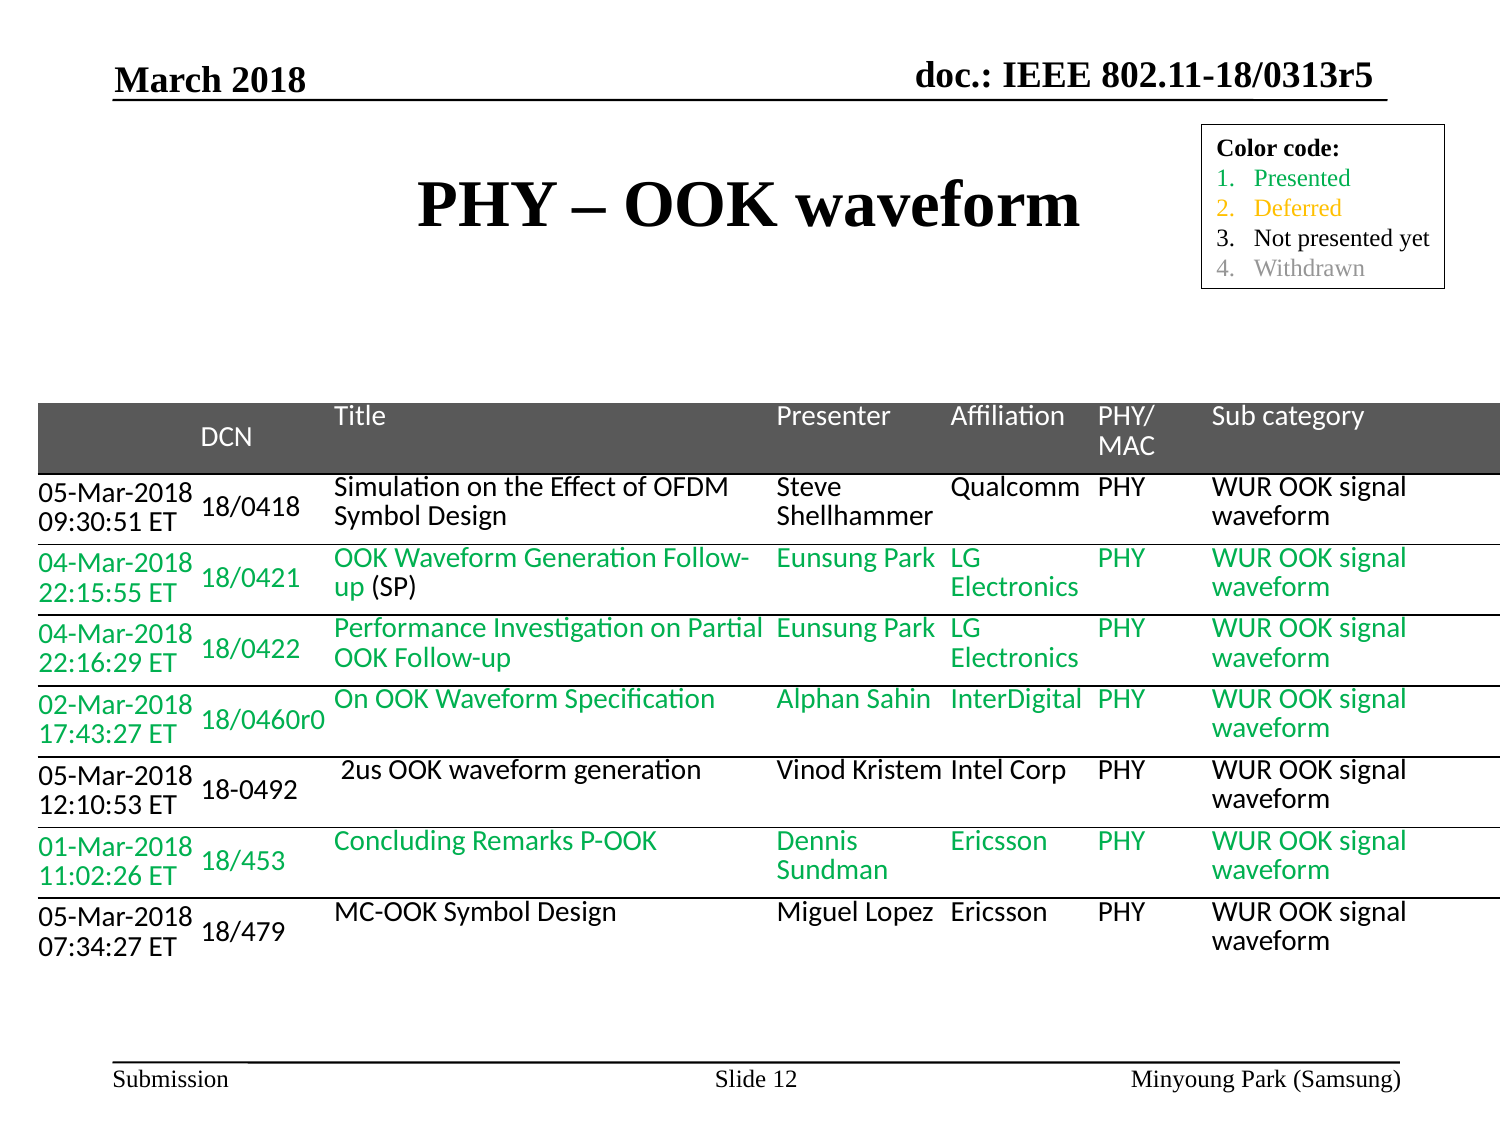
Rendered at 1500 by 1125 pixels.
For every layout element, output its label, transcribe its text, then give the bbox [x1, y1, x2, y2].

table_cell MC-OOK Symbol Design [333, 899, 776, 969]
table_cell Eunsung Park [776, 545, 950, 614]
table_cell InterDigital [950, 687, 1097, 756]
table_cell 18/453 [200, 828, 333, 897]
table_cell Steve Shellhammer [776, 475, 950, 544]
table_cell Intel Corp [950, 758, 1097, 827]
table_cell PHY [1097, 545, 1211, 614]
table_cell 2us OOK waveform generation [333, 758, 776, 827]
table_cell OOK Waveform Generation Follow-up (SP) [333, 545, 776, 614]
table_cell WUR OOK signal waveform [1211, 687, 1500, 756]
text_box Color code: Presented Deferred Not presented yet Withdrawn [1201, 124, 1445, 289]
table_cell Miguel Lopez [776, 899, 950, 969]
table_cell Ericsson [950, 828, 1097, 897]
table_cell Simulation on the Effect of OFDM Symbol Design [333, 475, 776, 544]
table_cell 04-Mar-2018 22:15:55 ET [38, 545, 200, 614]
table_cell 04-Mar-2018 22:16:29 ET [38, 616, 200, 685]
table_cell On OOK Waveform Specification [333, 687, 776, 756]
table_cell LG Electronics [950, 616, 1097, 685]
table_header Presenter [776, 403, 950, 473]
table_header Sub category [1211, 403, 1500, 473]
table_cell 18/0460r0 [200, 687, 333, 756]
table_cell PHY [1097, 616, 1211, 685]
table_cell WUR OOK signal waveform [1211, 475, 1500, 544]
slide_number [114, 54, 335, 101]
table_cell PHY [1097, 687, 1211, 756]
table_header DCN [200, 403, 333, 473]
table_cell 18/0418 [200, 475, 333, 544]
table_cell PHY [1097, 475, 1211, 544]
table_cell PHY [1097, 828, 1211, 897]
table_cell 05-Mar-2018 09:30:51 ET [38, 475, 200, 544]
table_cell Qualcomm [950, 475, 1097, 544]
table_cell Performance Investigation on Partial OOK Follow-up [333, 616, 776, 685]
table_cell WUR OOK signal waveform [1211, 616, 1500, 685]
table_cell WUR OOK signal waveform [1211, 899, 1500, 969]
table_cell 05-Mar-2018 07:34:27 ET [38, 899, 200, 969]
table_cell 18-0492 [200, 758, 333, 827]
table_cell WUR OOK signal waveform [1211, 828, 1500, 897]
table_header Title [333, 403, 776, 473]
table_cell 05-Mar-2018 12:10:53 ET [38, 758, 200, 827]
table_cell Ericsson [950, 899, 1097, 969]
table_cell 02-Mar-2018 17:43:27 ET [38, 687, 200, 756]
table_cell PHY [1097, 758, 1211, 827]
table_cell PHY [1097, 899, 1211, 969]
table_cell 18/0422 [200, 616, 333, 685]
table_cell WUR OOK signal waveform [1211, 545, 1500, 614]
table_cell Vinod Kristem [776, 758, 950, 827]
footer Minyoung Park (Samsung) [949, 1061, 1402, 1093]
table_cell LG Electronics [950, 545, 1097, 614]
table_header PHY/MAC [1097, 403, 1211, 473]
table_cell 18/479 [200, 899, 333, 969]
table_cell Alphan Sahin [776, 687, 950, 756]
title PHY – OOK waveform [112, 112, 1388, 288]
table_cell Concluding Remarks P-OOK [333, 828, 776, 897]
table_cell Eunsung Park [776, 616, 950, 685]
table_header Affiliation [950, 403, 1097, 473]
table_cell Dennis Sundman [776, 828, 950, 897]
table_cell 18/0421 [200, 545, 333, 614]
slide_number Slide 12 [712, 1061, 800, 1093]
table_header [38, 403, 200, 473]
table_cell WUR OOK signal waveform [1211, 758, 1500, 827]
table_cell 01-Mar-2018 11:02:26 ET [38, 828, 200, 897]
